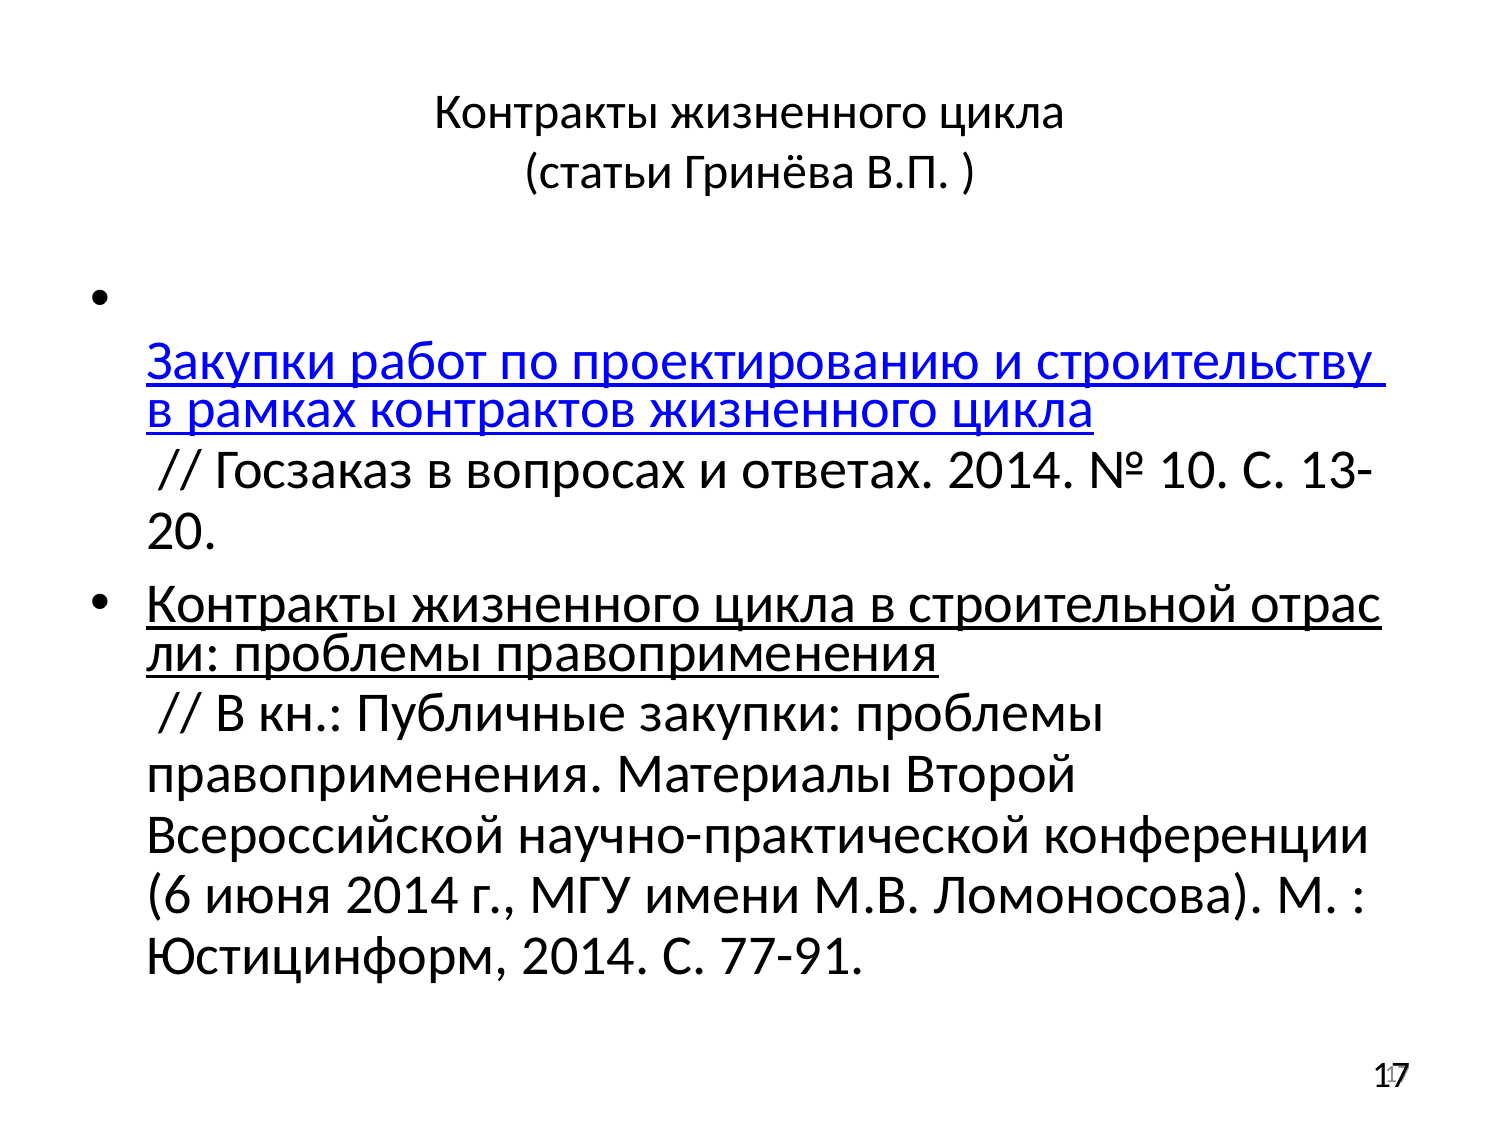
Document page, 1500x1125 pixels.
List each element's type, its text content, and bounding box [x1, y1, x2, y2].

slide_number 17 [1074, 1042, 1425, 1103]
list Закупки работ по проектированию и строительству в рамках контрактов жизненного цикла // Госзаказ в вопросах и ответах. 2014. № 10. С. 13-20. Контракты жизненного цикла в строительной отрасли: проблемы правоприменения // В кн.: Публичные закупки: проблемы правоприменения. Материалы Второй Всероссийской научно-практической конференции (6 июня 2014 г., МГУ имени М.В. Ломоносова). М. : Юстицинформ, 2014. С. 77-91. [75, 262, 1425, 1005]
title Контракты жизненного цикла (статьи Гринёва В.П. ) [75, 45, 1425, 233]
